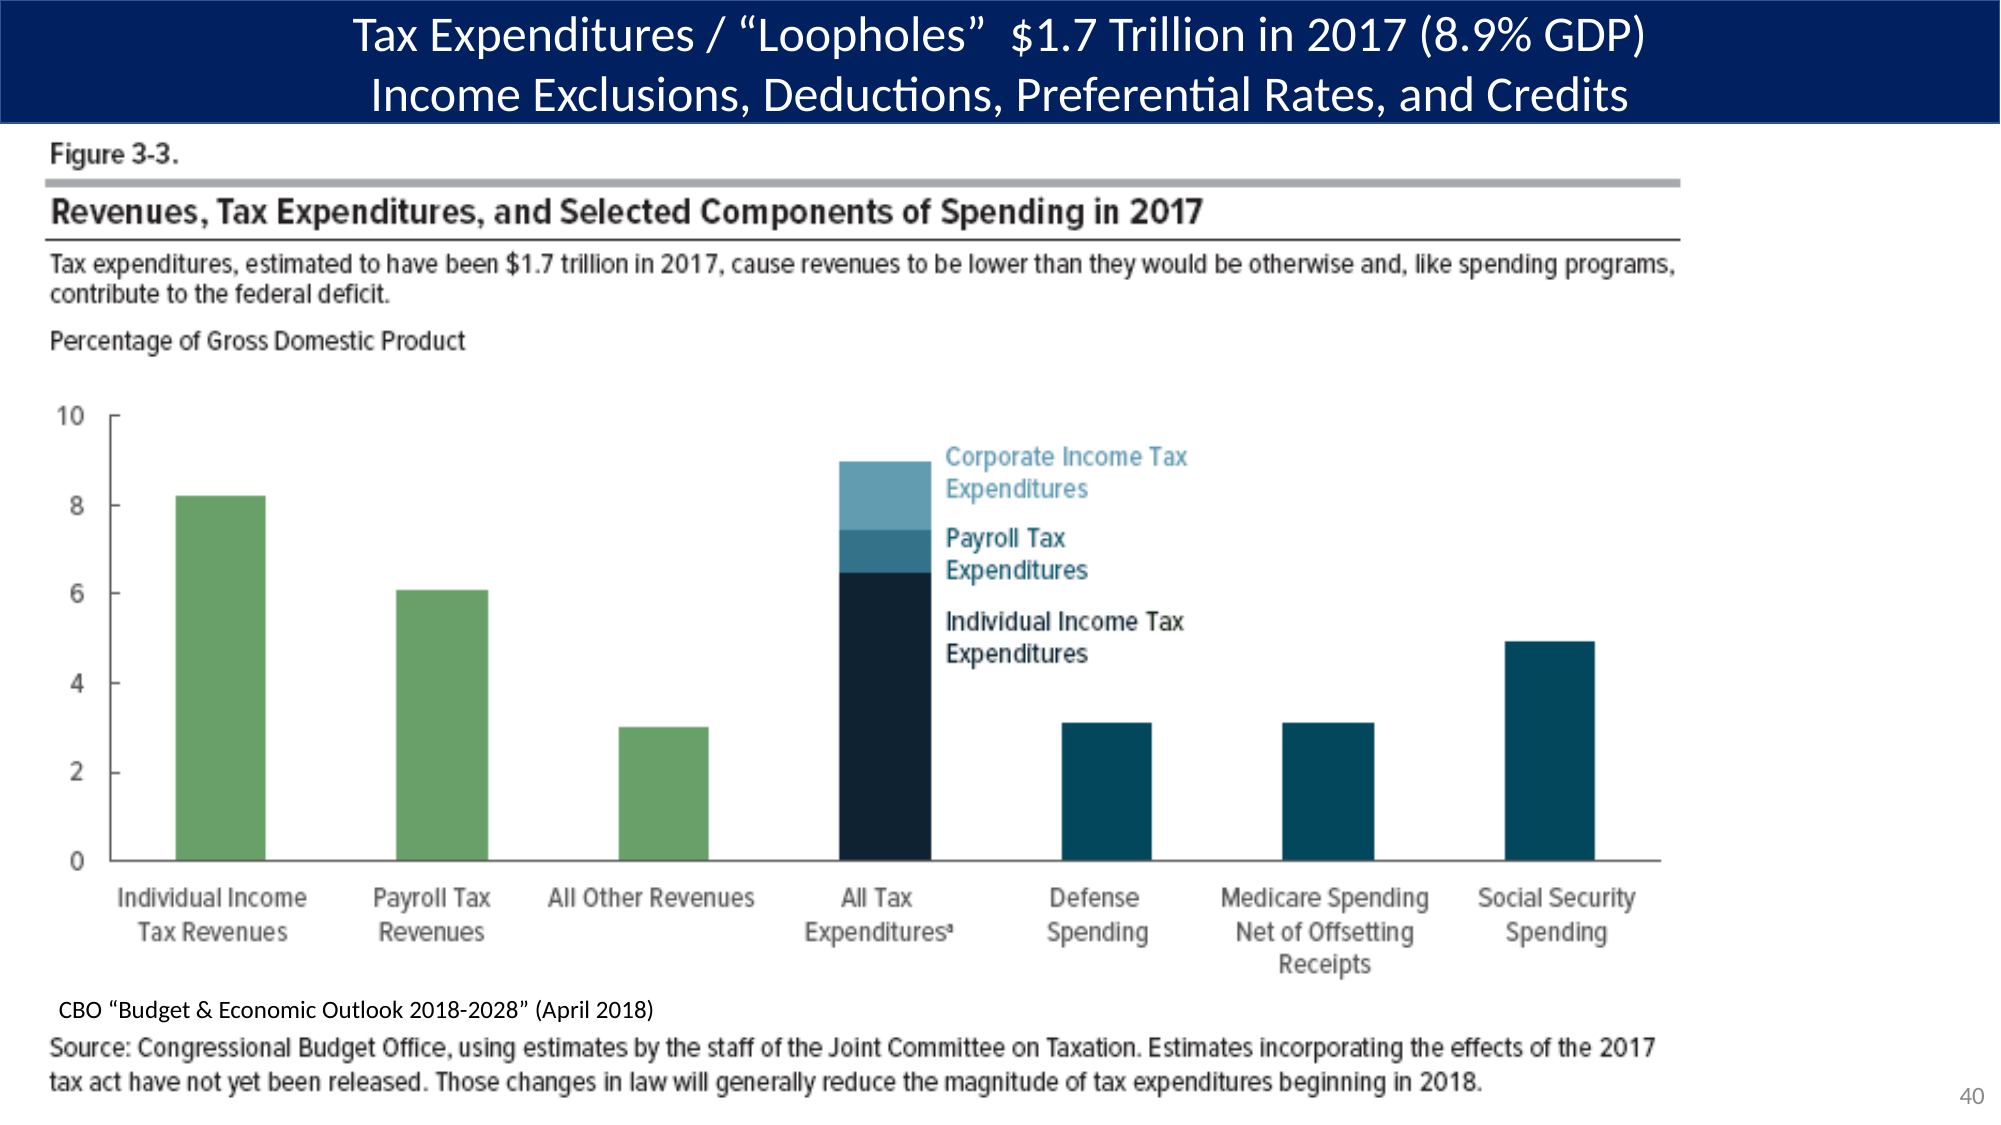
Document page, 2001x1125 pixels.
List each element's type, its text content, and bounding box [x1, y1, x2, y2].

text_box Tax Expenditures / “Loopholes” $1.7 Trillion in 2017 (8.9% GDP) Income Exclusions, Deductions, Preferential Rates, and Credits [0, 0, 2000, 124]
picture [20, 128, 1696, 1113]
slide_number 40 [1550, 1065, 2000, 1125]
